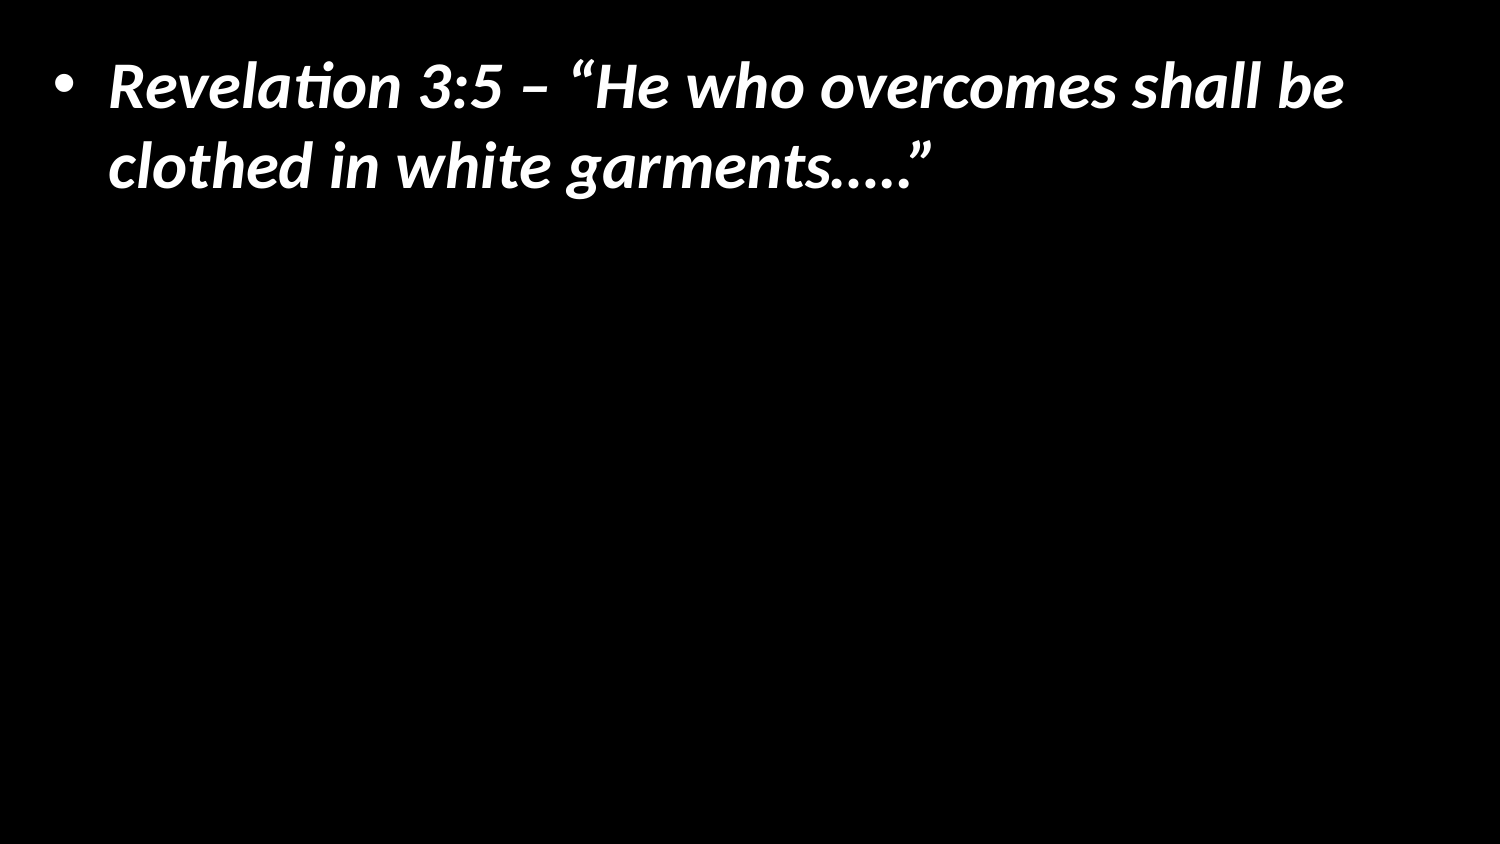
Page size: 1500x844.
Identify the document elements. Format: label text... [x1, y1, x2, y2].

list Revelation 3:5 – “He who overcomes shall be clothed in white garments…..” [37, 34, 1463, 844]
